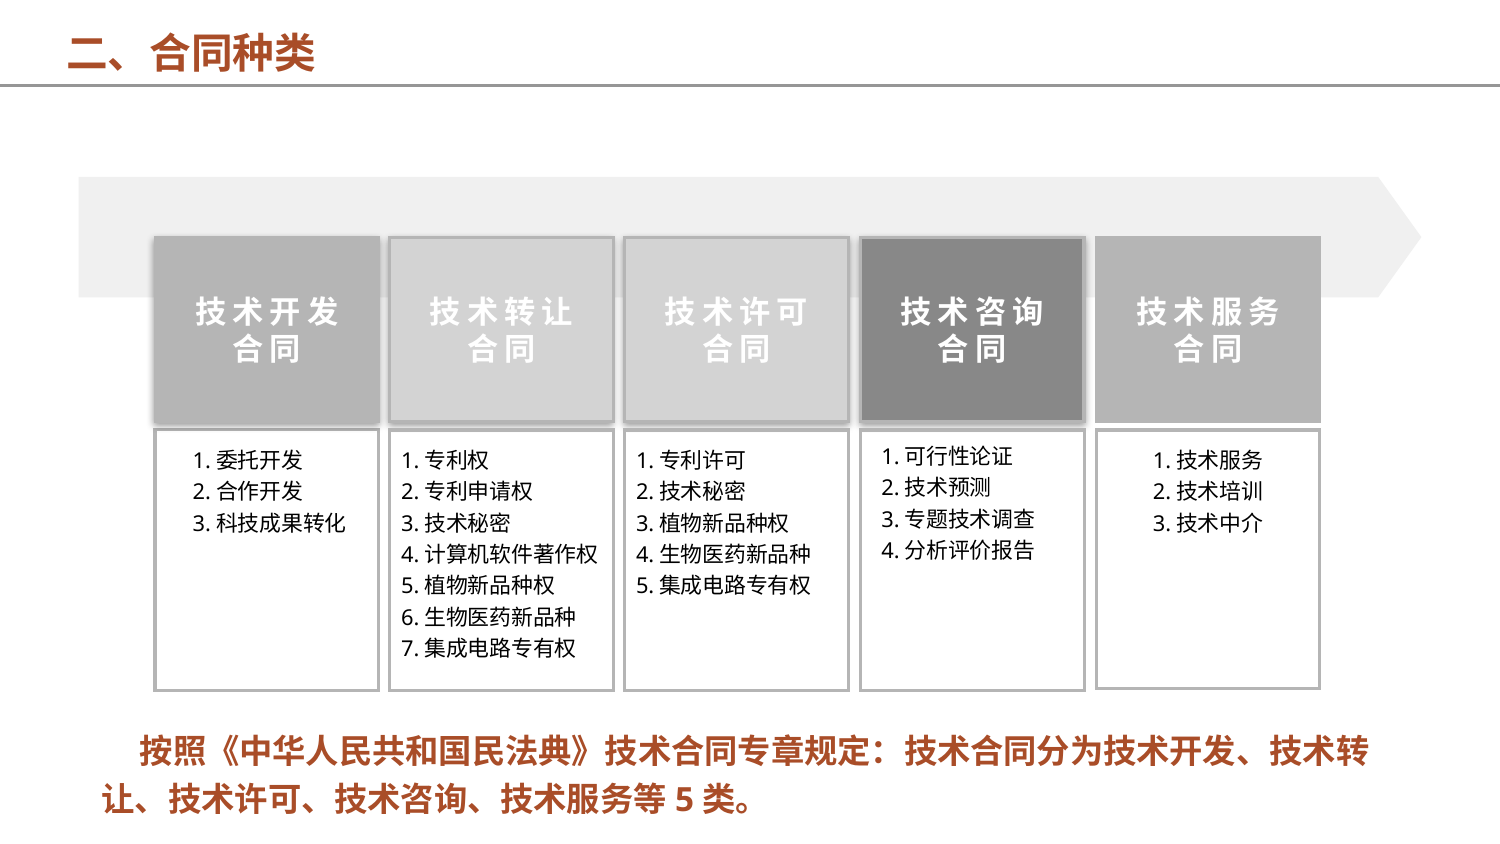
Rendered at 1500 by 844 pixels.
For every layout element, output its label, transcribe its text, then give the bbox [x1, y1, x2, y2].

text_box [78, 176, 1422, 692]
text_box 按照《中华人民共和国民法典》技术合同专章规定：技术合同分为技术开发、技术转让、技术许可、技术咨询、技术服务等5类。 [87, 714, 1387, 826]
text_box 二、合同种类 [51, 9, 528, 84]
